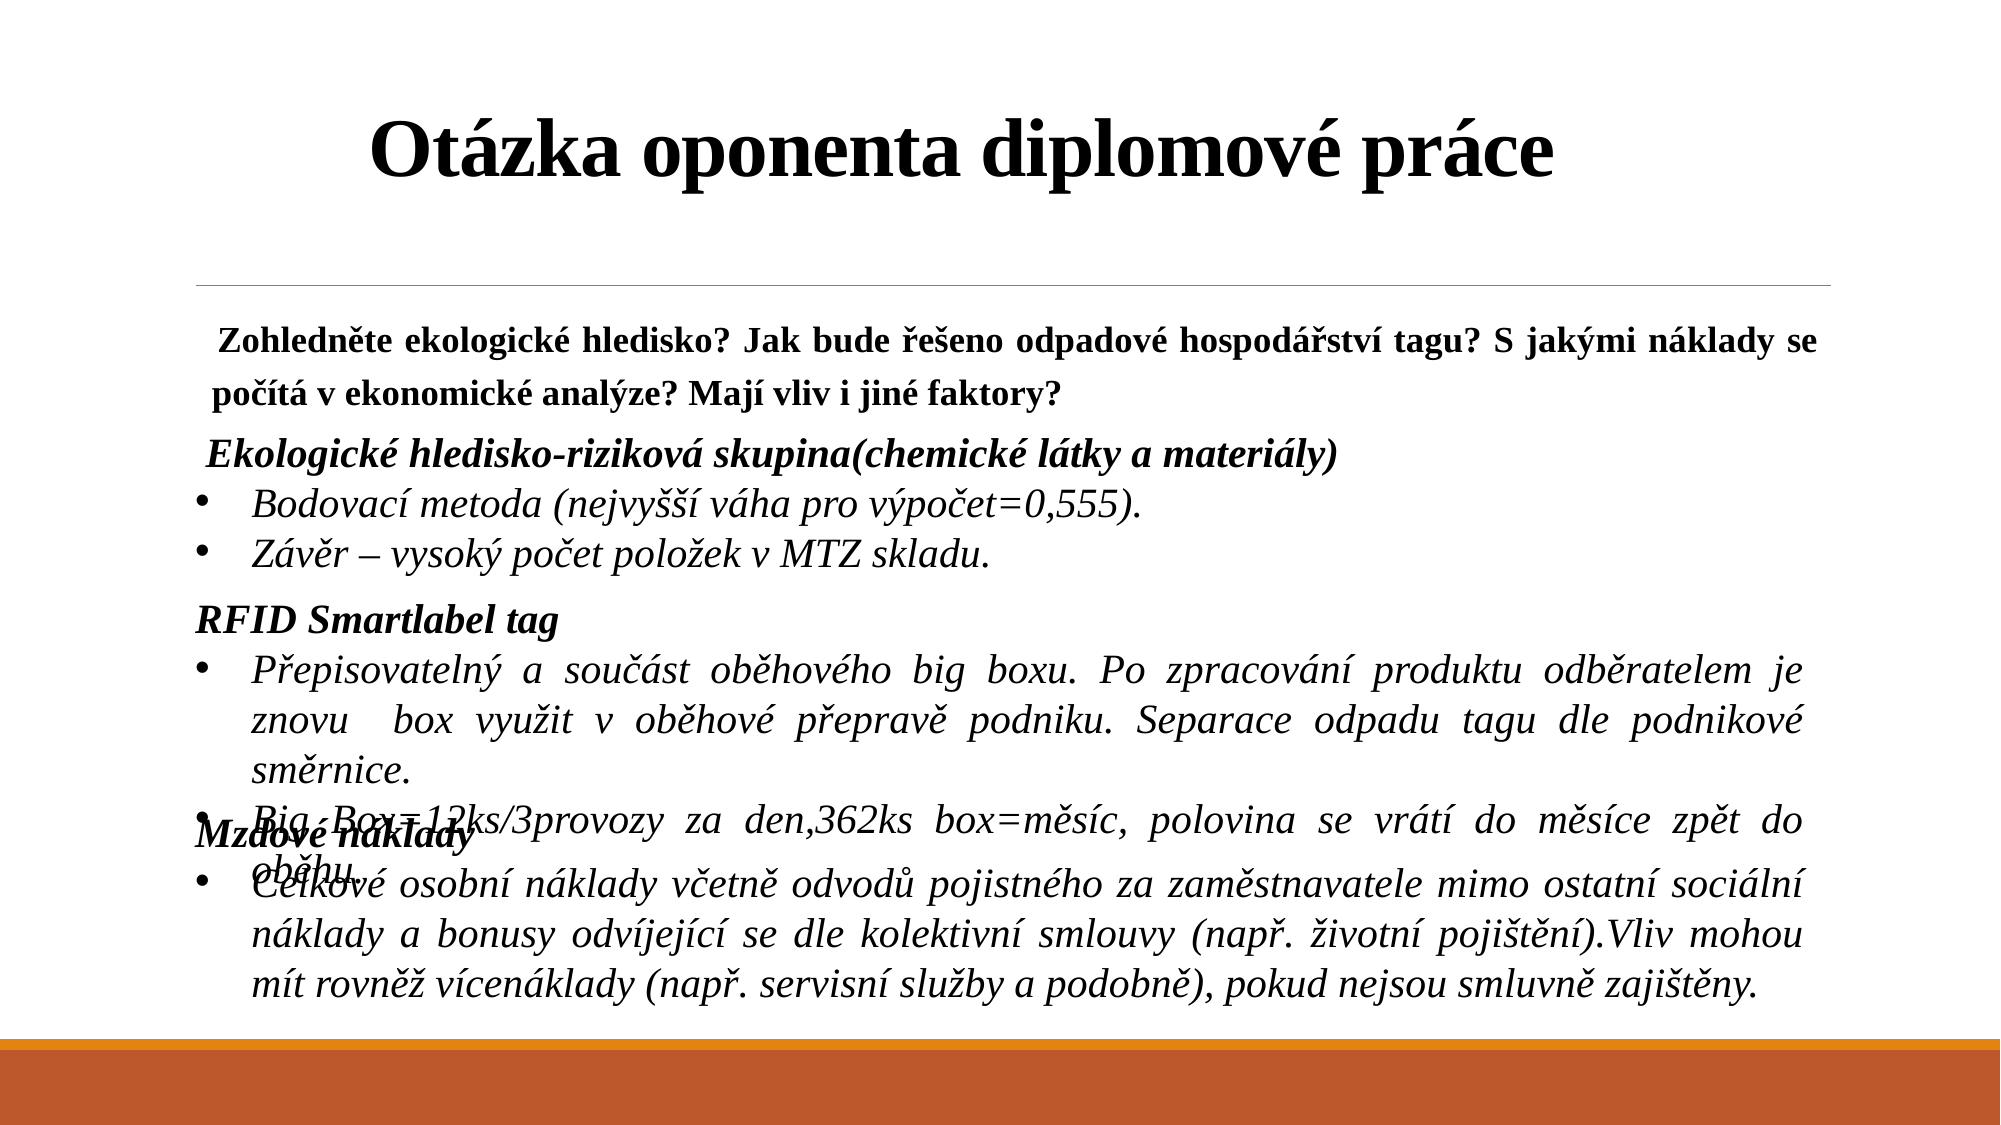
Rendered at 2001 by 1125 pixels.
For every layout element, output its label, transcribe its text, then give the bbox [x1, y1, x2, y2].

title Otázka oponenta diplomové práce [353, 92, 1647, 201]
text_box RFID Smartlabel tag Přepisovatelný a součást oběhového big boxu. Po zpracování produktu odběratelem je znovu box využit v oběhové přepravě podniku. Separace odpadu tagu dle podnikové směrnice. Big Box=12ks/3provozy za den,362ks box=měsíc, polovina se vrátí do měsíce zpět do oběhu. [180, 584, 1820, 798]
list Zohledněte ekologické hledisko? Jak bude řešeno odpadové hospodářství tagu? S jakými náklady se počítá v ekonomické analýze? Mají vliv i jiné faktory? [211, 298, 1820, 418]
text_box Ekologické hledisko-riziková skupina(chemické látky a materiály) Bodovací metoda (nejvyšší váha pro výpočet=0,555). Závěr – vysoký počet položek v MTZ skladu. [180, 418, 1851, 583]
text_box Mzdové náklady Celkové osobní náklady včetně odvodů pojistného za zaměstnavatele mimo ostatní sociální náklady a bonusy odvíjející se dle kolektivní smlouvy (např. životní pojištění).Vliv mohou mít rovněž vícenáklady (např. servisní služby a podobně), pokud nejsou smluvně zajištěny. [180, 798, 1820, 1013]
